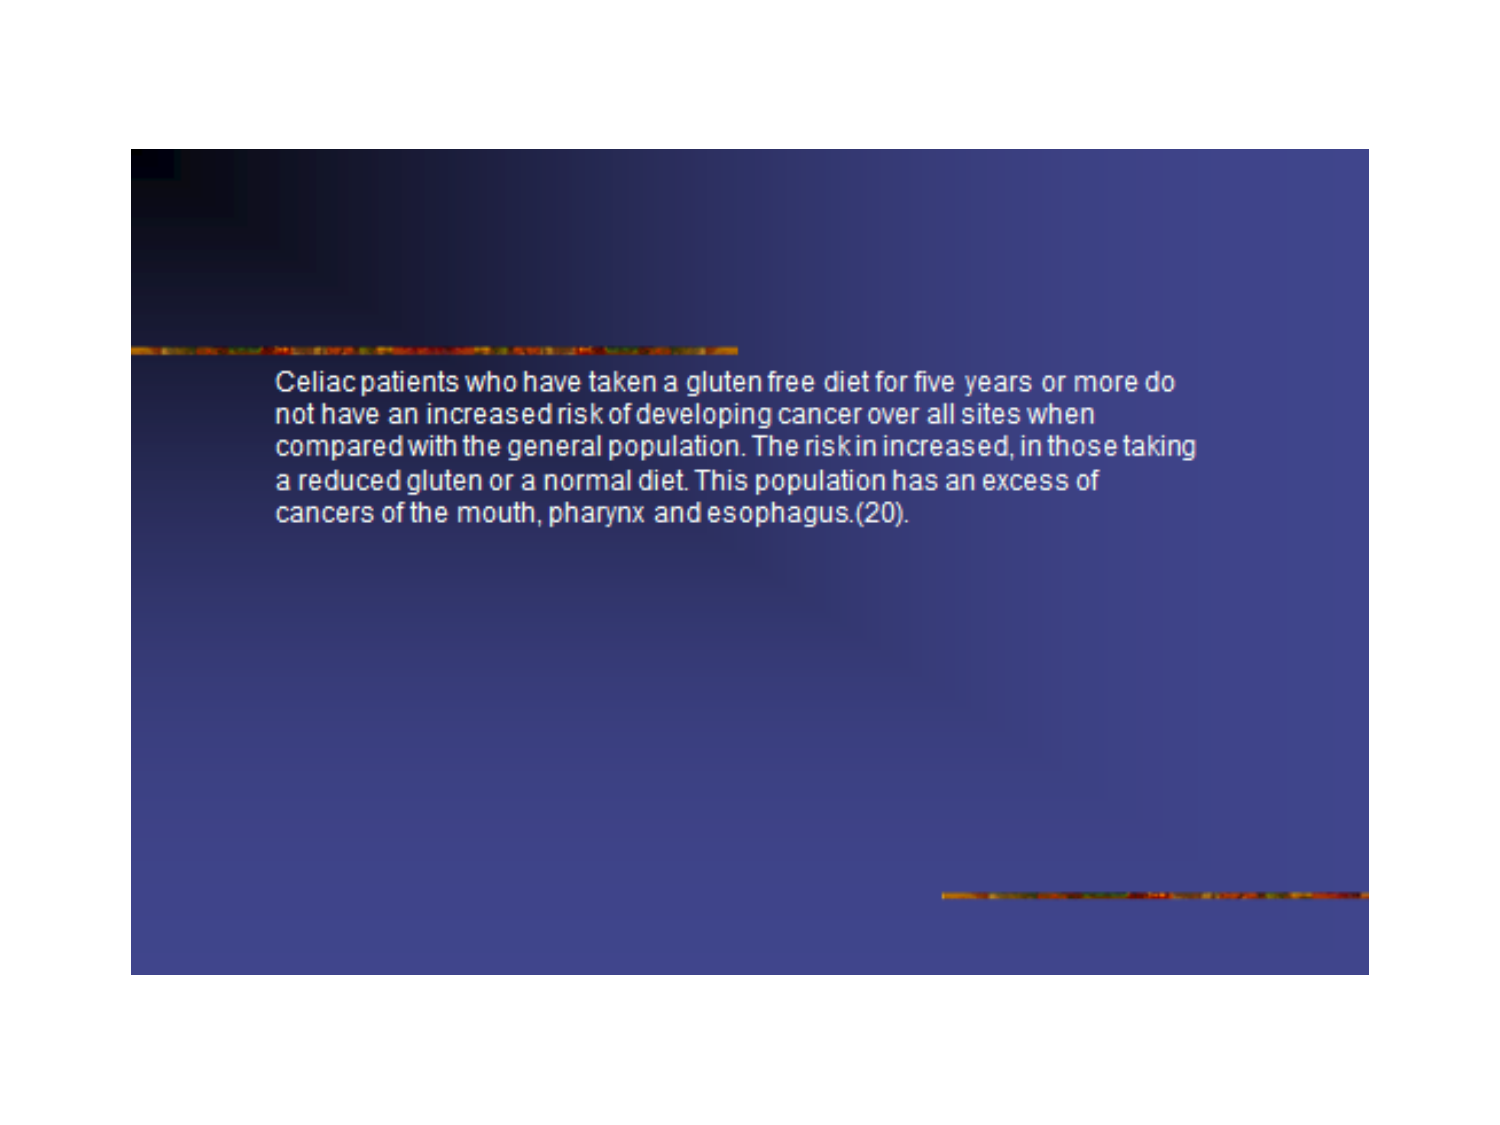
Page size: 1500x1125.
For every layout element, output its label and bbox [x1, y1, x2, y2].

picture [131, 149, 1369, 976]
